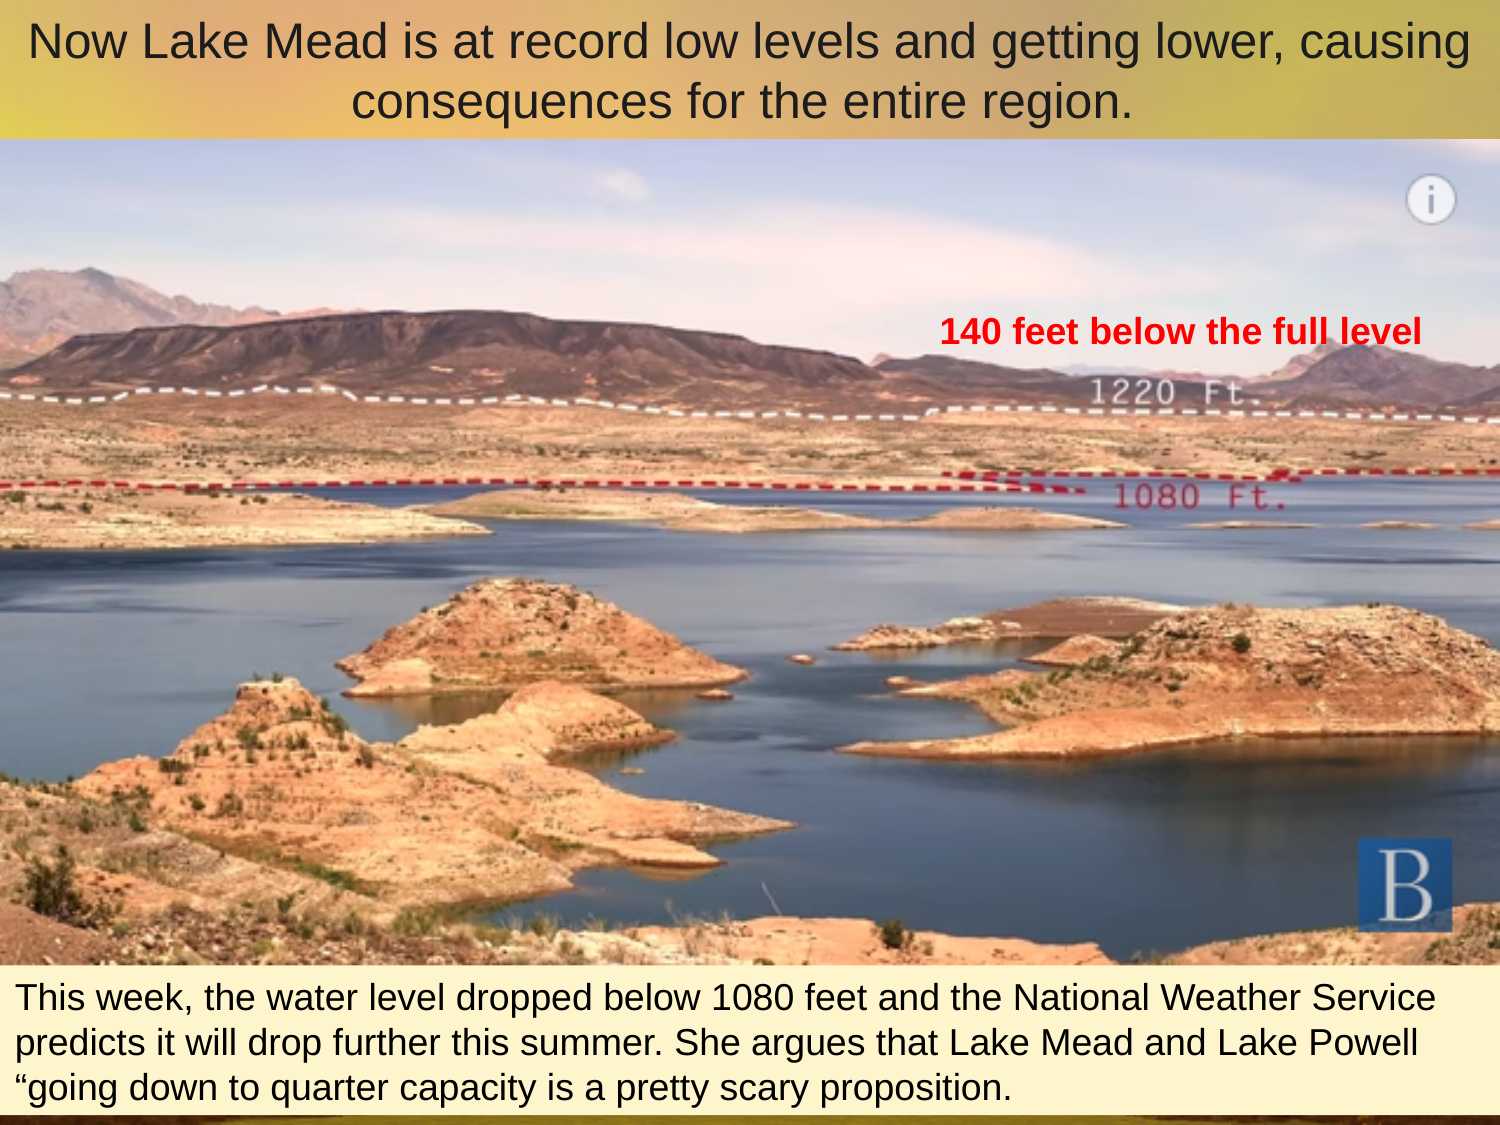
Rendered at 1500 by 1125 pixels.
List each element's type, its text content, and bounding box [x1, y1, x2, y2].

title Now Lake Mead is at record low levels and getting lower, causing consequences for the entire region. [0, 0, 1500, 138]
picture [0, 1116, 1500, 1125]
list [0, 139, 1500, 966]
text_box This week, the water level dropped below 1080 feet and the National Weather Service predicts it will drop further this summer. She argues that Lake Mead and Lake Powell “going down to quarter capacity is a pretty scary proposition. [0, 966, 1500, 1116]
